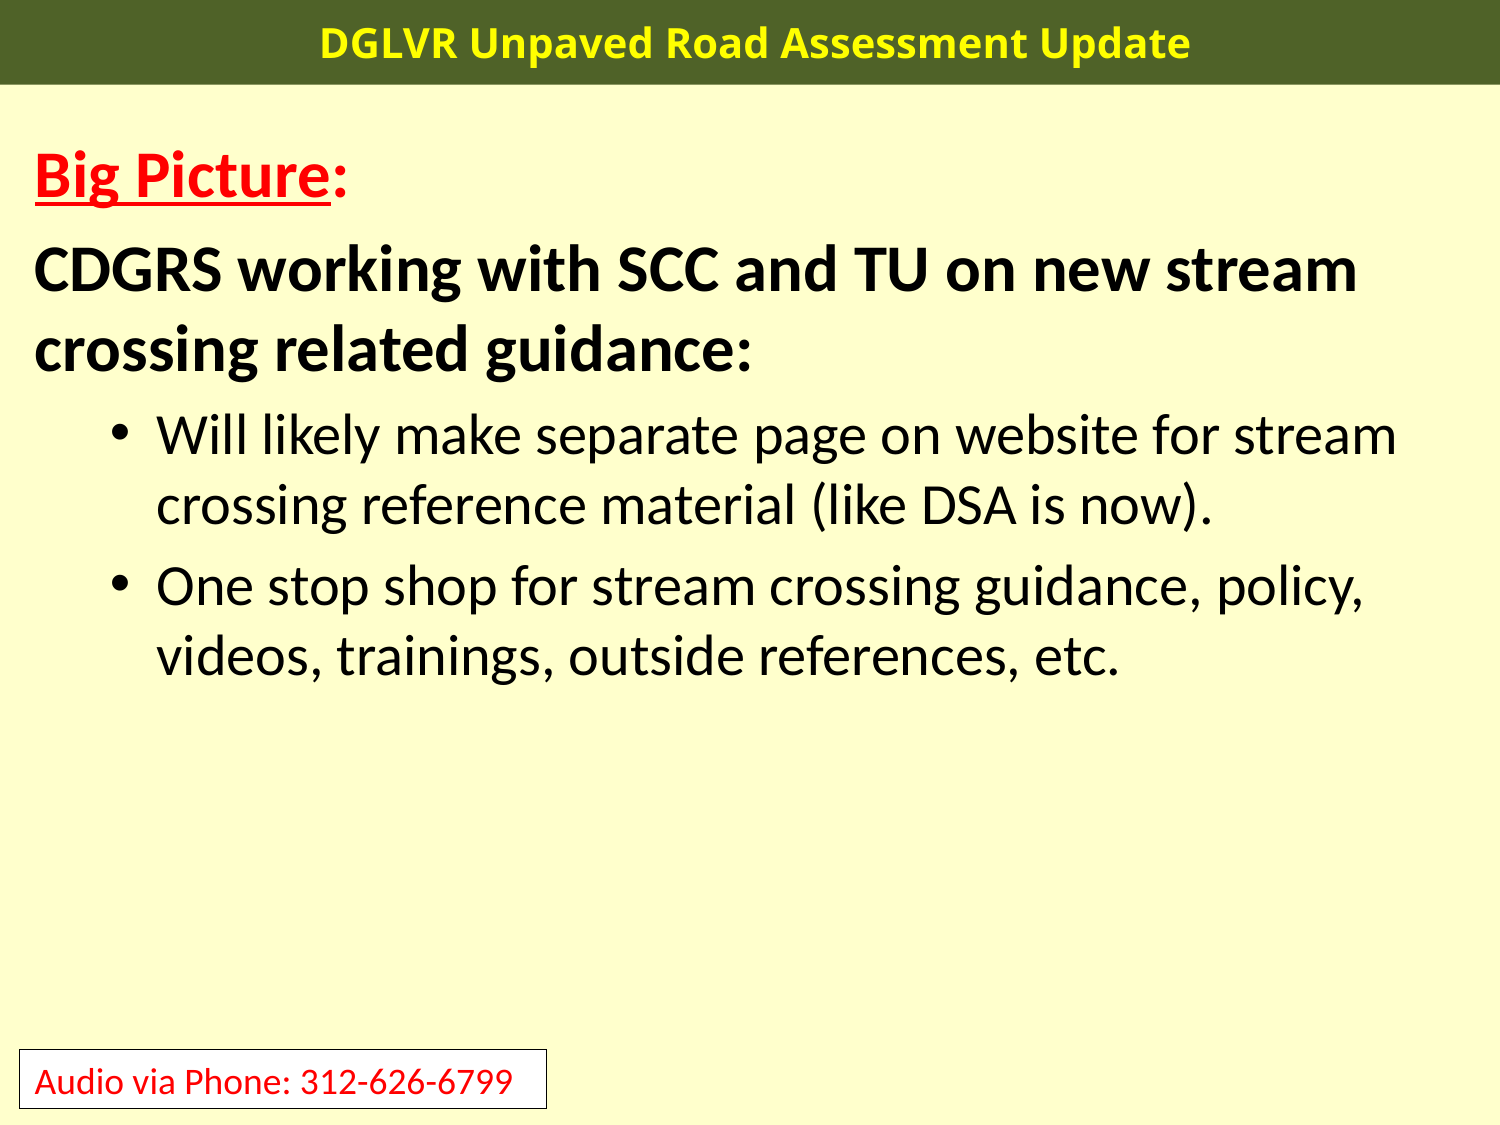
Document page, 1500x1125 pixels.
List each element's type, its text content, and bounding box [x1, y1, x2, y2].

text_box [0, 0, 1500, 85]
text_box DGLVR Unpaved Road Assessment Update [10, 9, 1500, 74]
text_box Audio via Phone: 312-626-6799 [19, 1049, 547, 1109]
text_box Big Picture: CDGRS working with SCC and TU on new stream crossing related guidance: Will likely make separate page on website for stream crossing reference material (like DSA is now). One stop shop for stream crossing guidance, policy, videos, trainings, outside references, etc. [19, 123, 1466, 1040]
